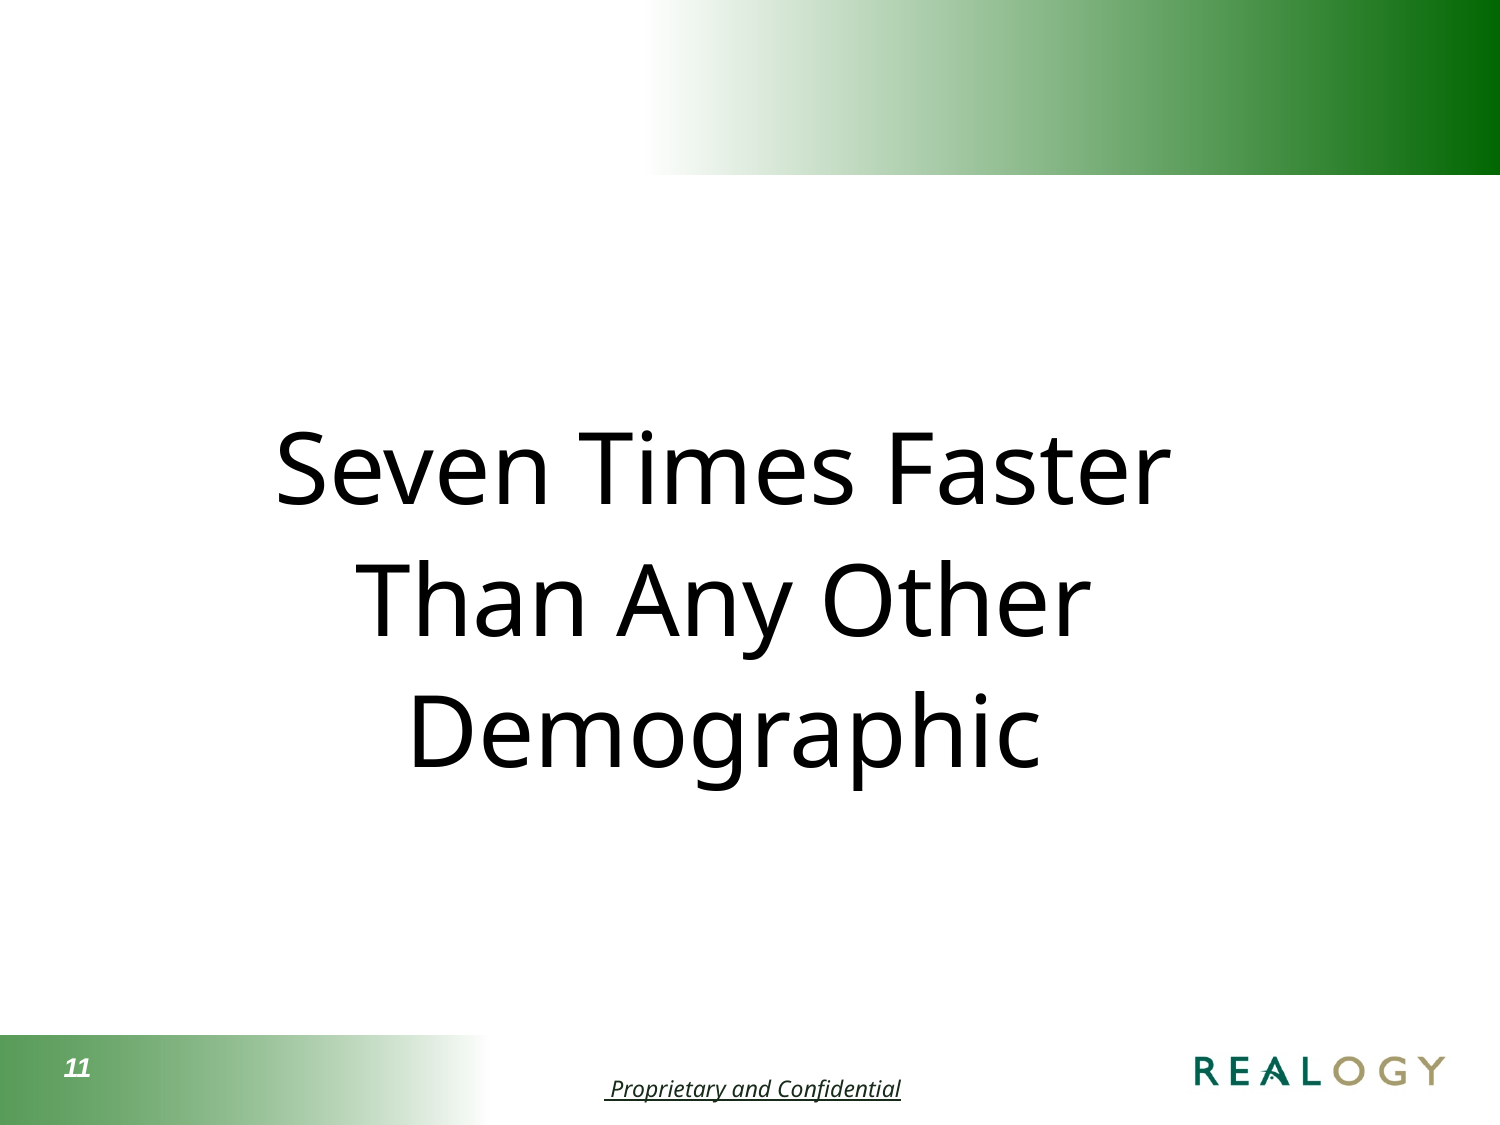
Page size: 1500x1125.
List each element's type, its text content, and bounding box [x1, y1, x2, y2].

slide_number 11 [49, 1051, 141, 1082]
picture [1181, 1047, 1455, 1095]
list Seven Times Faster Than Any Other Demographic [141, 196, 1300, 892]
